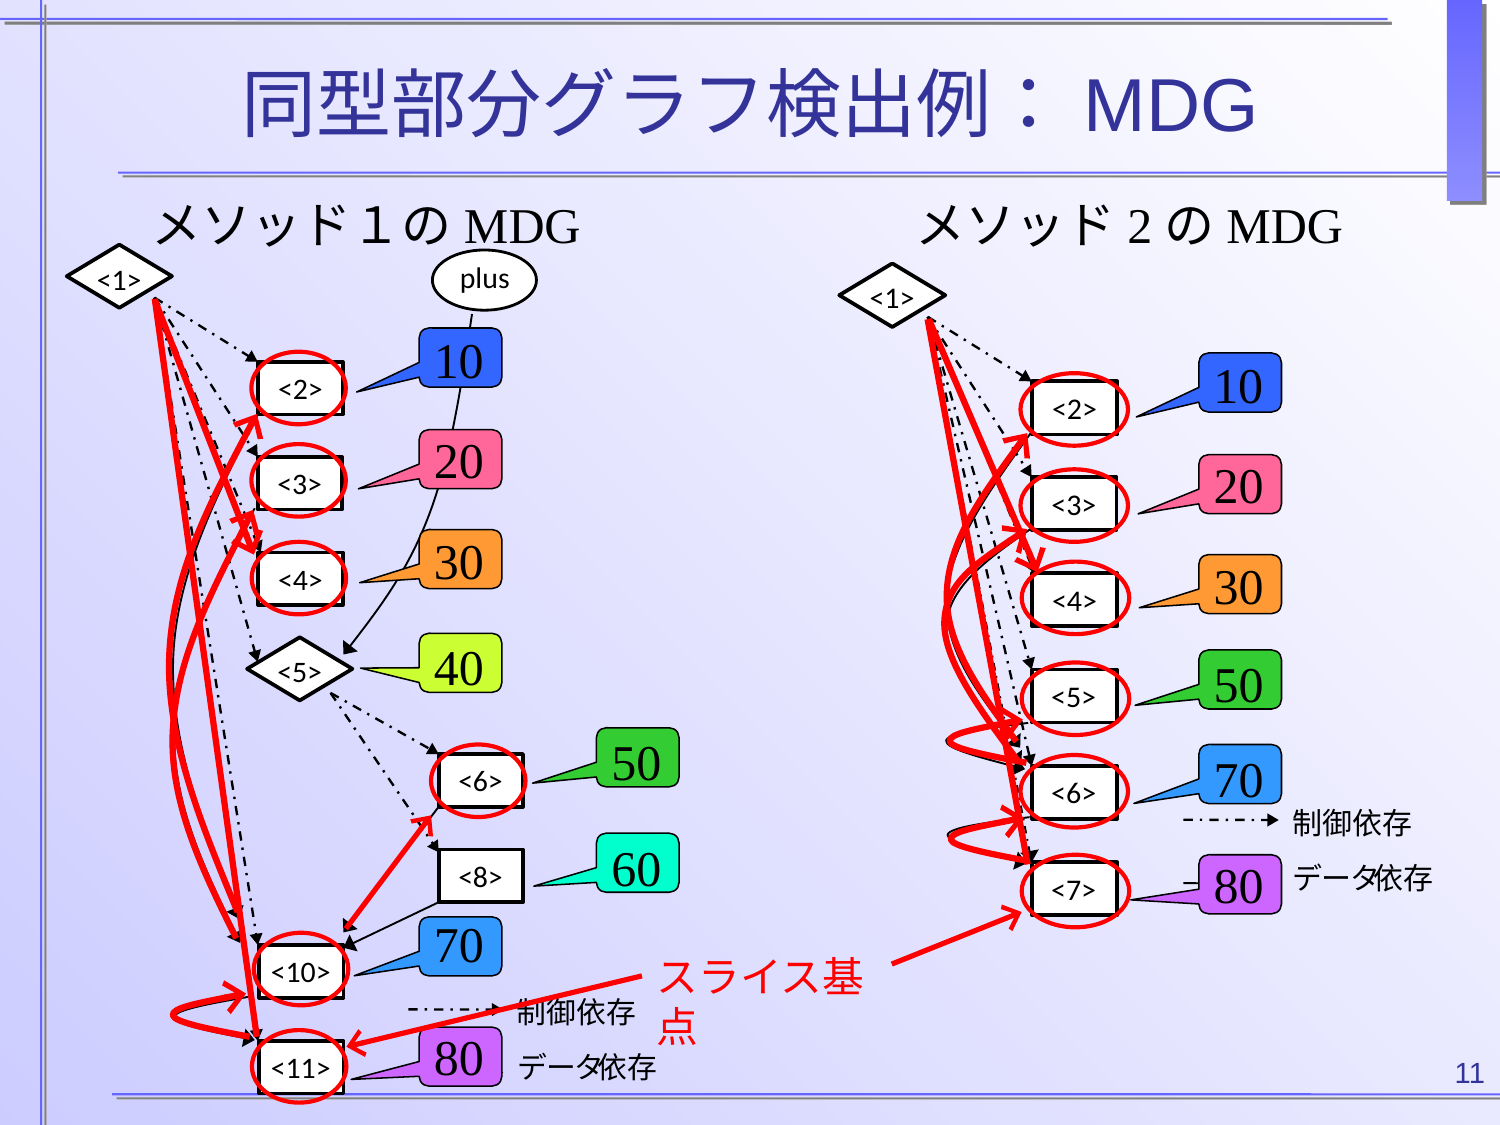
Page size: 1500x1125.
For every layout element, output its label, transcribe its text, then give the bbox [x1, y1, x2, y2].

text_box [418, 321, 1282, 1095]
text_box メソッド１のMDG [53, 185, 680, 261]
slide_number 11 [1149, 1046, 1500, 1125]
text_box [927, 318, 1038, 865]
text_box メソッド2のMDG [820, 185, 1438, 261]
title 同型部分グラフ検出例：MDG [74, 6, 1426, 195]
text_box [346, 911, 1022, 1048]
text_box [154, 298, 257, 1038]
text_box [345, 815, 432, 929]
picture [837, 261, 1453, 929]
picture [64, 243, 677, 1107]
